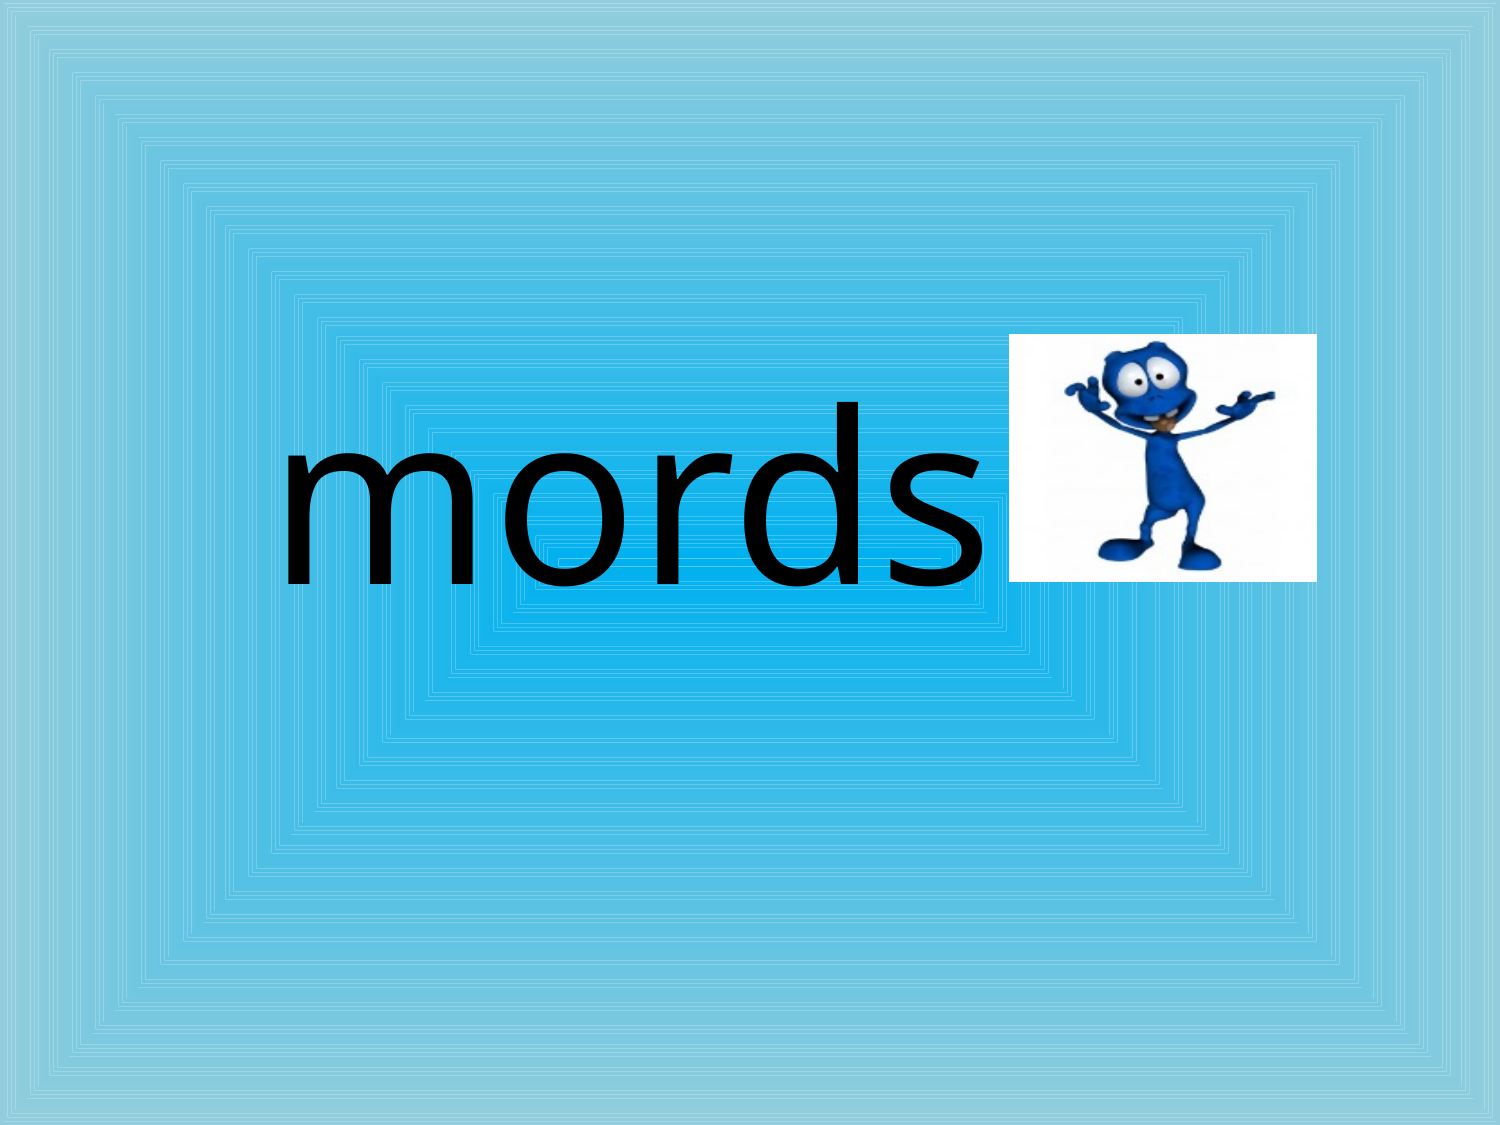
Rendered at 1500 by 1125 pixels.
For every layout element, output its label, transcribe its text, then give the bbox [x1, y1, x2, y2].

picture [1009, 334, 1318, 582]
text_box mords [253, 337, 1010, 640]
